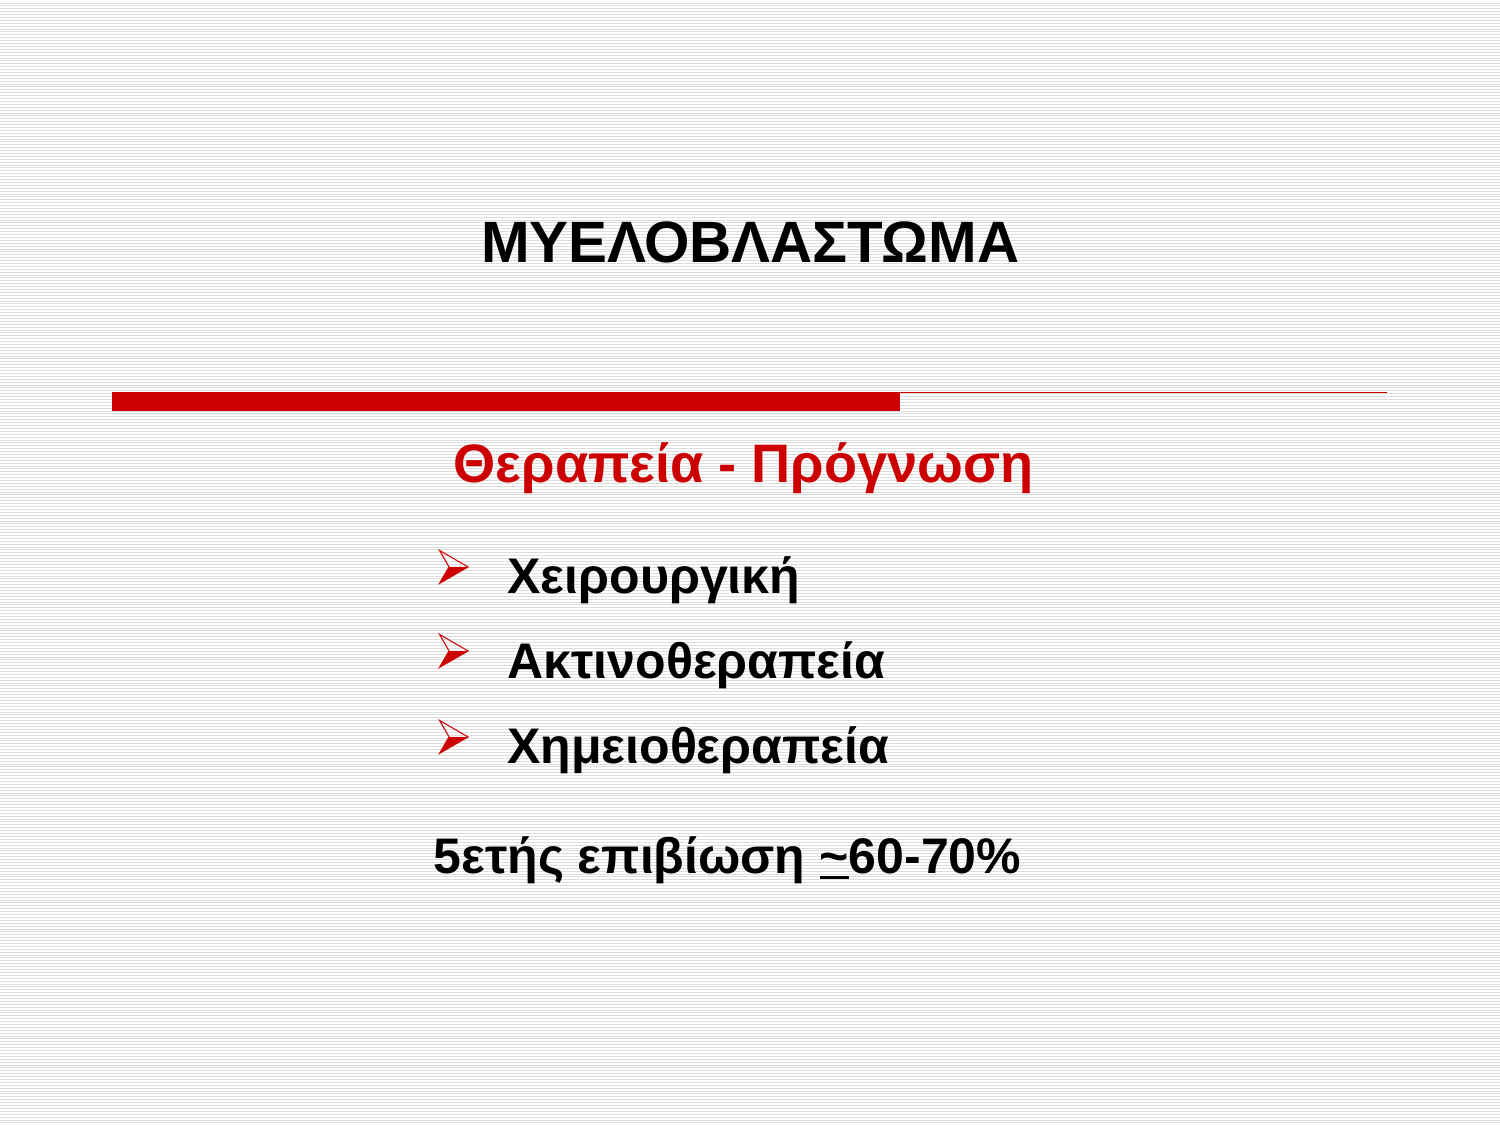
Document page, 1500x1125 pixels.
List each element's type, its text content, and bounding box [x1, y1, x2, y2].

text_box Θεραπεία - Πρόγνωση Χειρουργική Ακτινοθεραπεία Χημειοθεραπεία 5ετής επιβίωση ~60-70% [419, 420, 1069, 891]
text_box ΜΥΕΛΟΒΛΑΣΤΩΜΑ [53, 196, 1447, 282]
